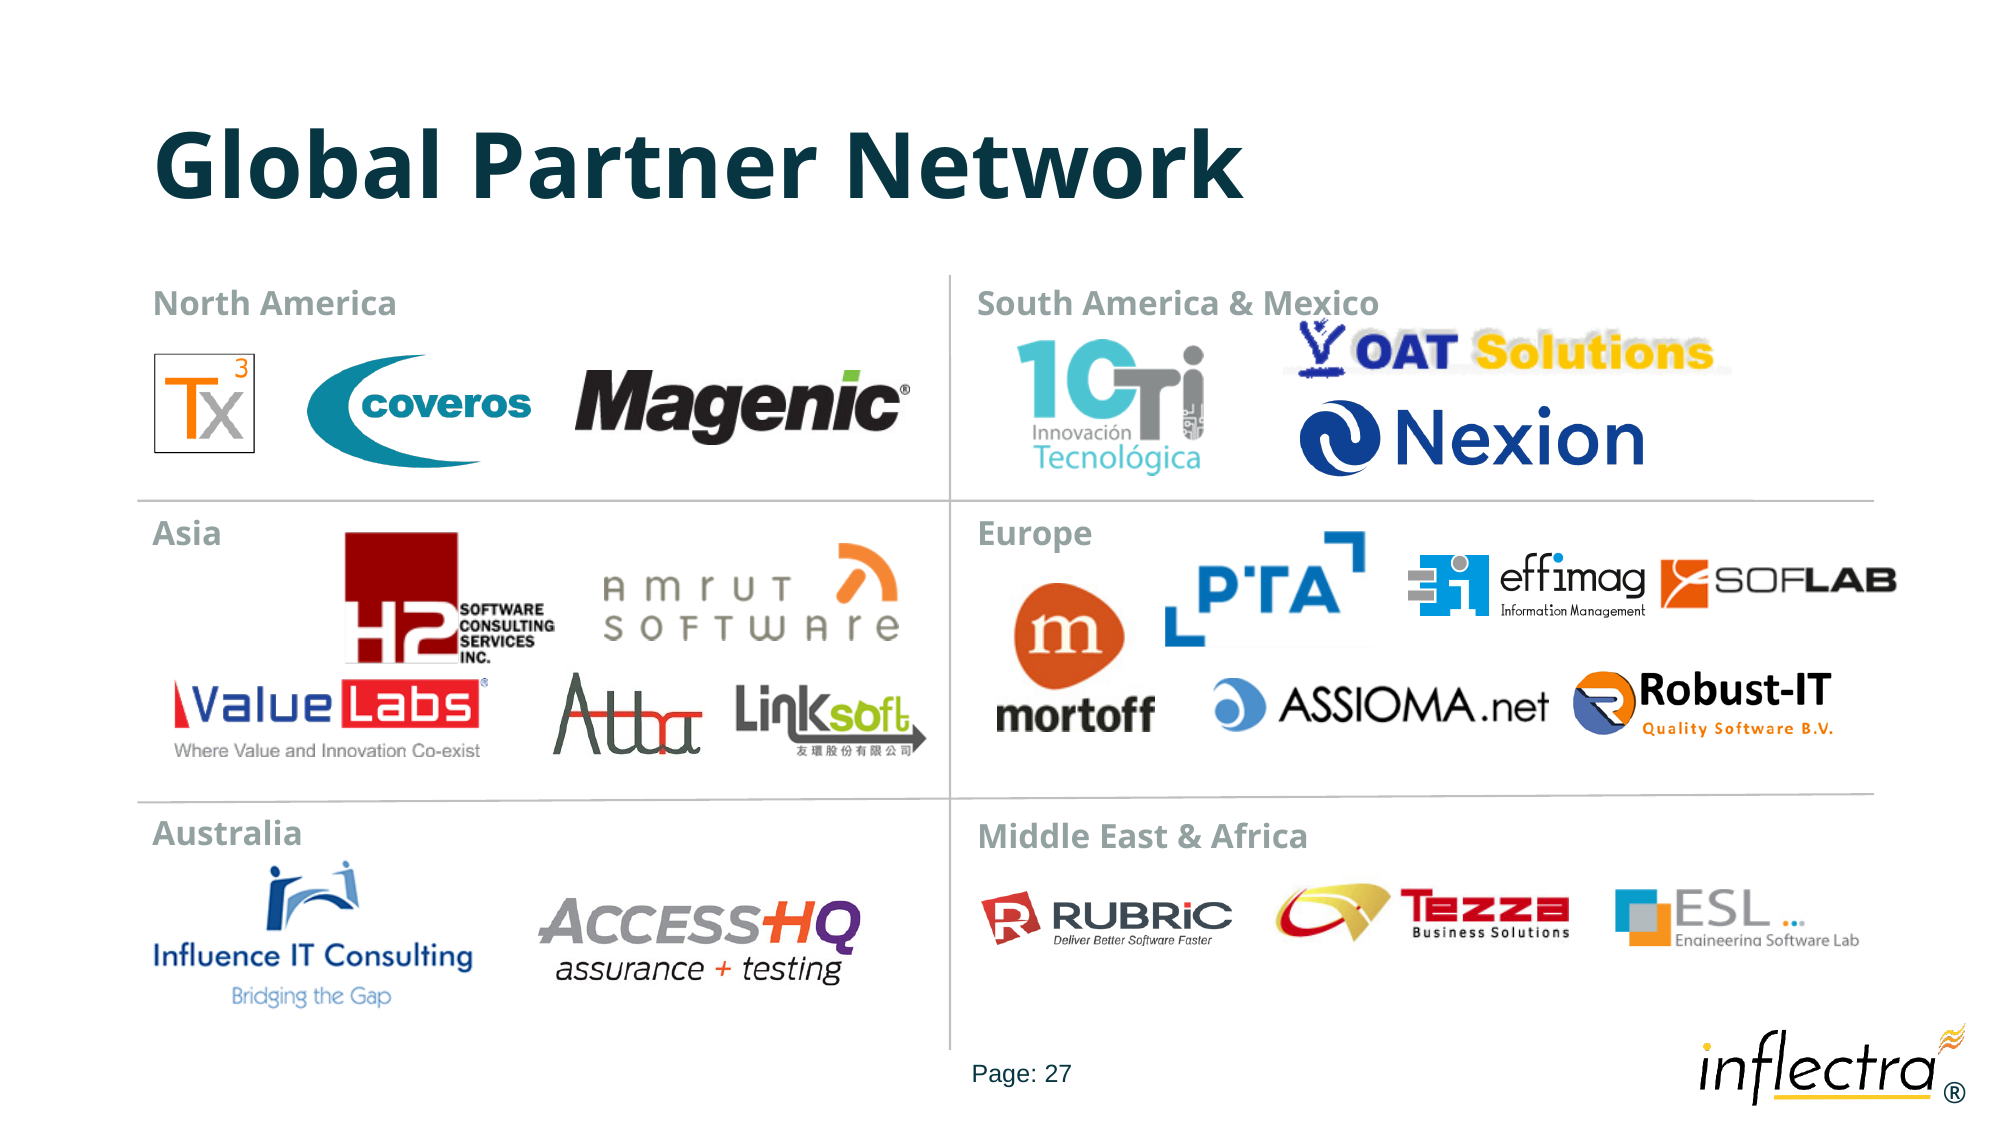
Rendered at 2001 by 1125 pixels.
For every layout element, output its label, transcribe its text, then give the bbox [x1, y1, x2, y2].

picture [1273, 841, 1569, 963]
picture [148, 348, 259, 459]
picture [174, 678, 488, 757]
picture [1283, 307, 1732, 495]
title Global Partner Network [137, 59, 1863, 278]
picture [981, 859, 1232, 975]
picture [723, 671, 935, 761]
picture [1017, 339, 1204, 476]
text_box Australia [137, 805, 576, 860]
picture [1612, 875, 1862, 964]
text_box Asia [137, 504, 576, 560]
text_box South America & Mexico [962, 274, 1400, 330]
picture [1159, 530, 1373, 648]
slide_number Page: 27 [924, 1050, 1088, 1091]
picture [1213, 678, 1549, 732]
text_box Europe [962, 504, 1400, 560]
picture [150, 856, 479, 1012]
text_box North America [137, 274, 576, 330]
picture [306, 354, 531, 468]
picture [532, 891, 865, 991]
picture [997, 583, 1155, 732]
picture [574, 370, 910, 445]
picture [1397, 539, 1904, 627]
text_box Middle East & Africa [962, 807, 1400, 863]
picture [344, 531, 708, 761]
picture [603, 543, 899, 641]
picture [1692, 1017, 1971, 1112]
picture [1564, 661, 1839, 741]
